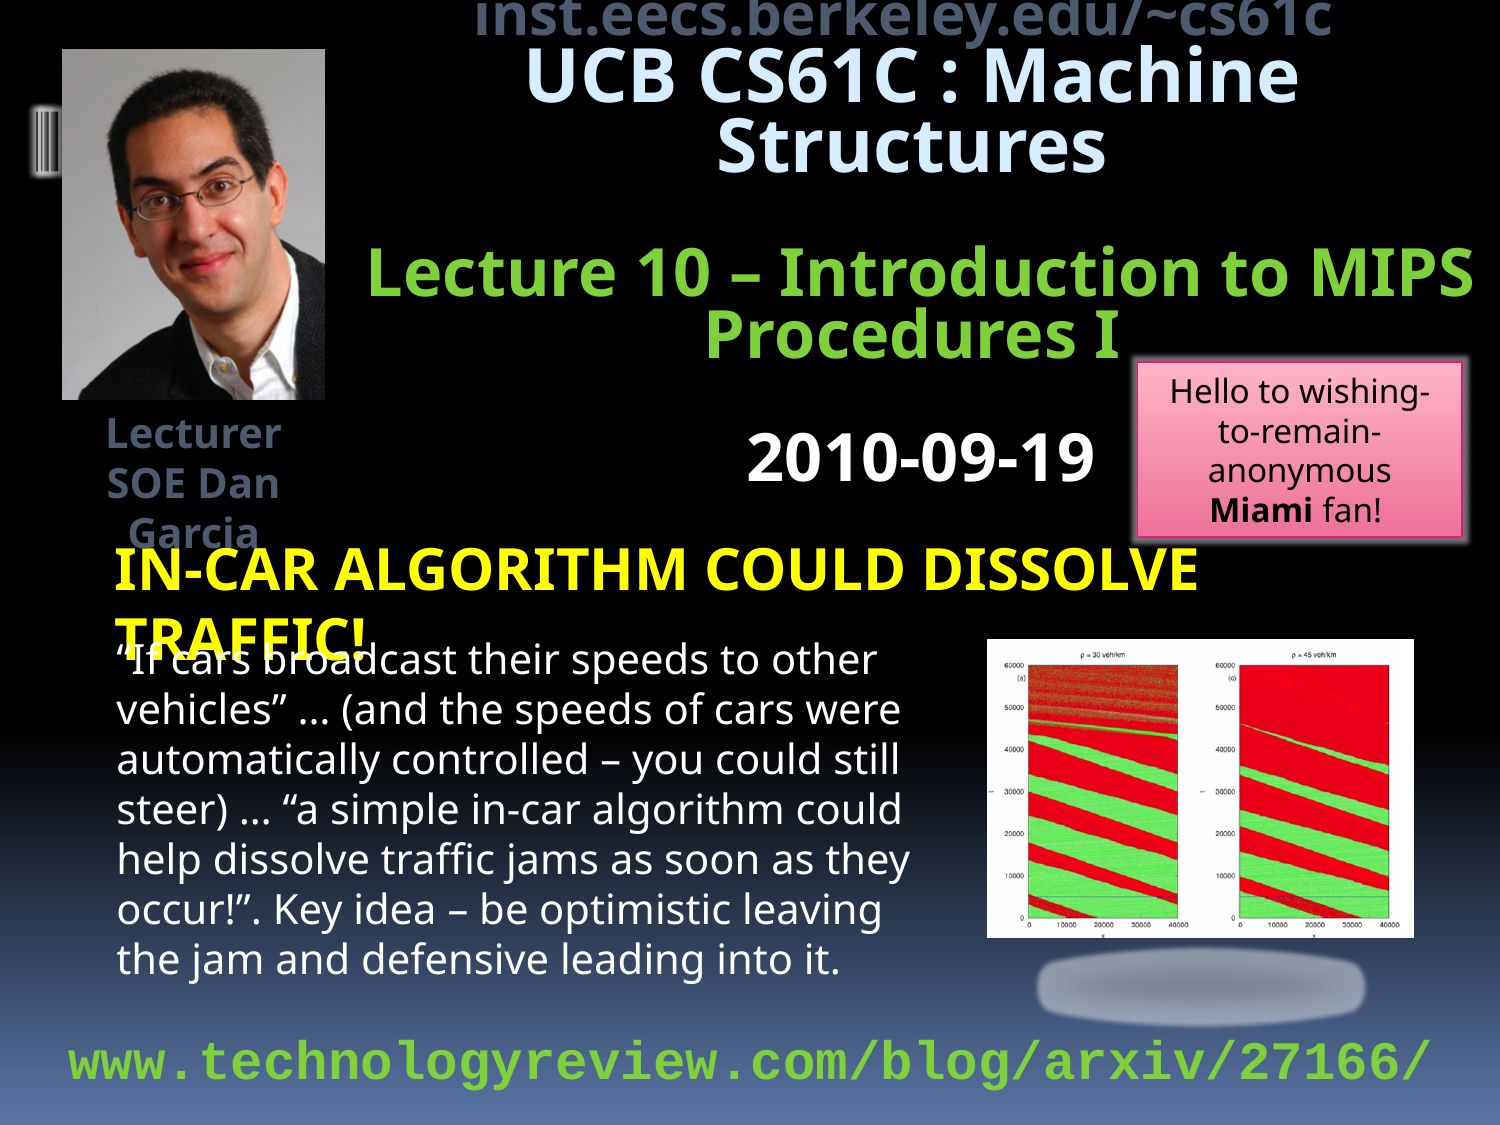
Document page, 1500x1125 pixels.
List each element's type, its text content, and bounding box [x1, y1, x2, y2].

picture [62, 49, 326, 401]
text_box www.technologyreview.com/blog/arxiv/27166/ [0, 1024, 1500, 1113]
subtitle “If cars broadcast their speeds to other vehicles” … (and the speeds of cars were automatically controlled – you could still steer) … “a simple in-car algorithm could help dissolve traffic jams as soon as they occur!”. Key idea – be optimistic leaving the jam and defensive leading into it. [99, 624, 951, 1013]
text_box Lecturer SOE Dan Garcia [49, 399, 338, 615]
picture [986, 638, 1415, 938]
text_box Hello to wishing-to-remain-anonymous Miami fan! [1137, 361, 1463, 538]
title In-car algorithm could dissolve traffic! [99, 525, 1375, 650]
text_box inst.eecs.berkeley.edu/~cs61c UCB CS61C : Machine Structures Lecture 10 – Introduction to MIPS Procedures I 2010-09-19 [324, 0, 1500, 498]
